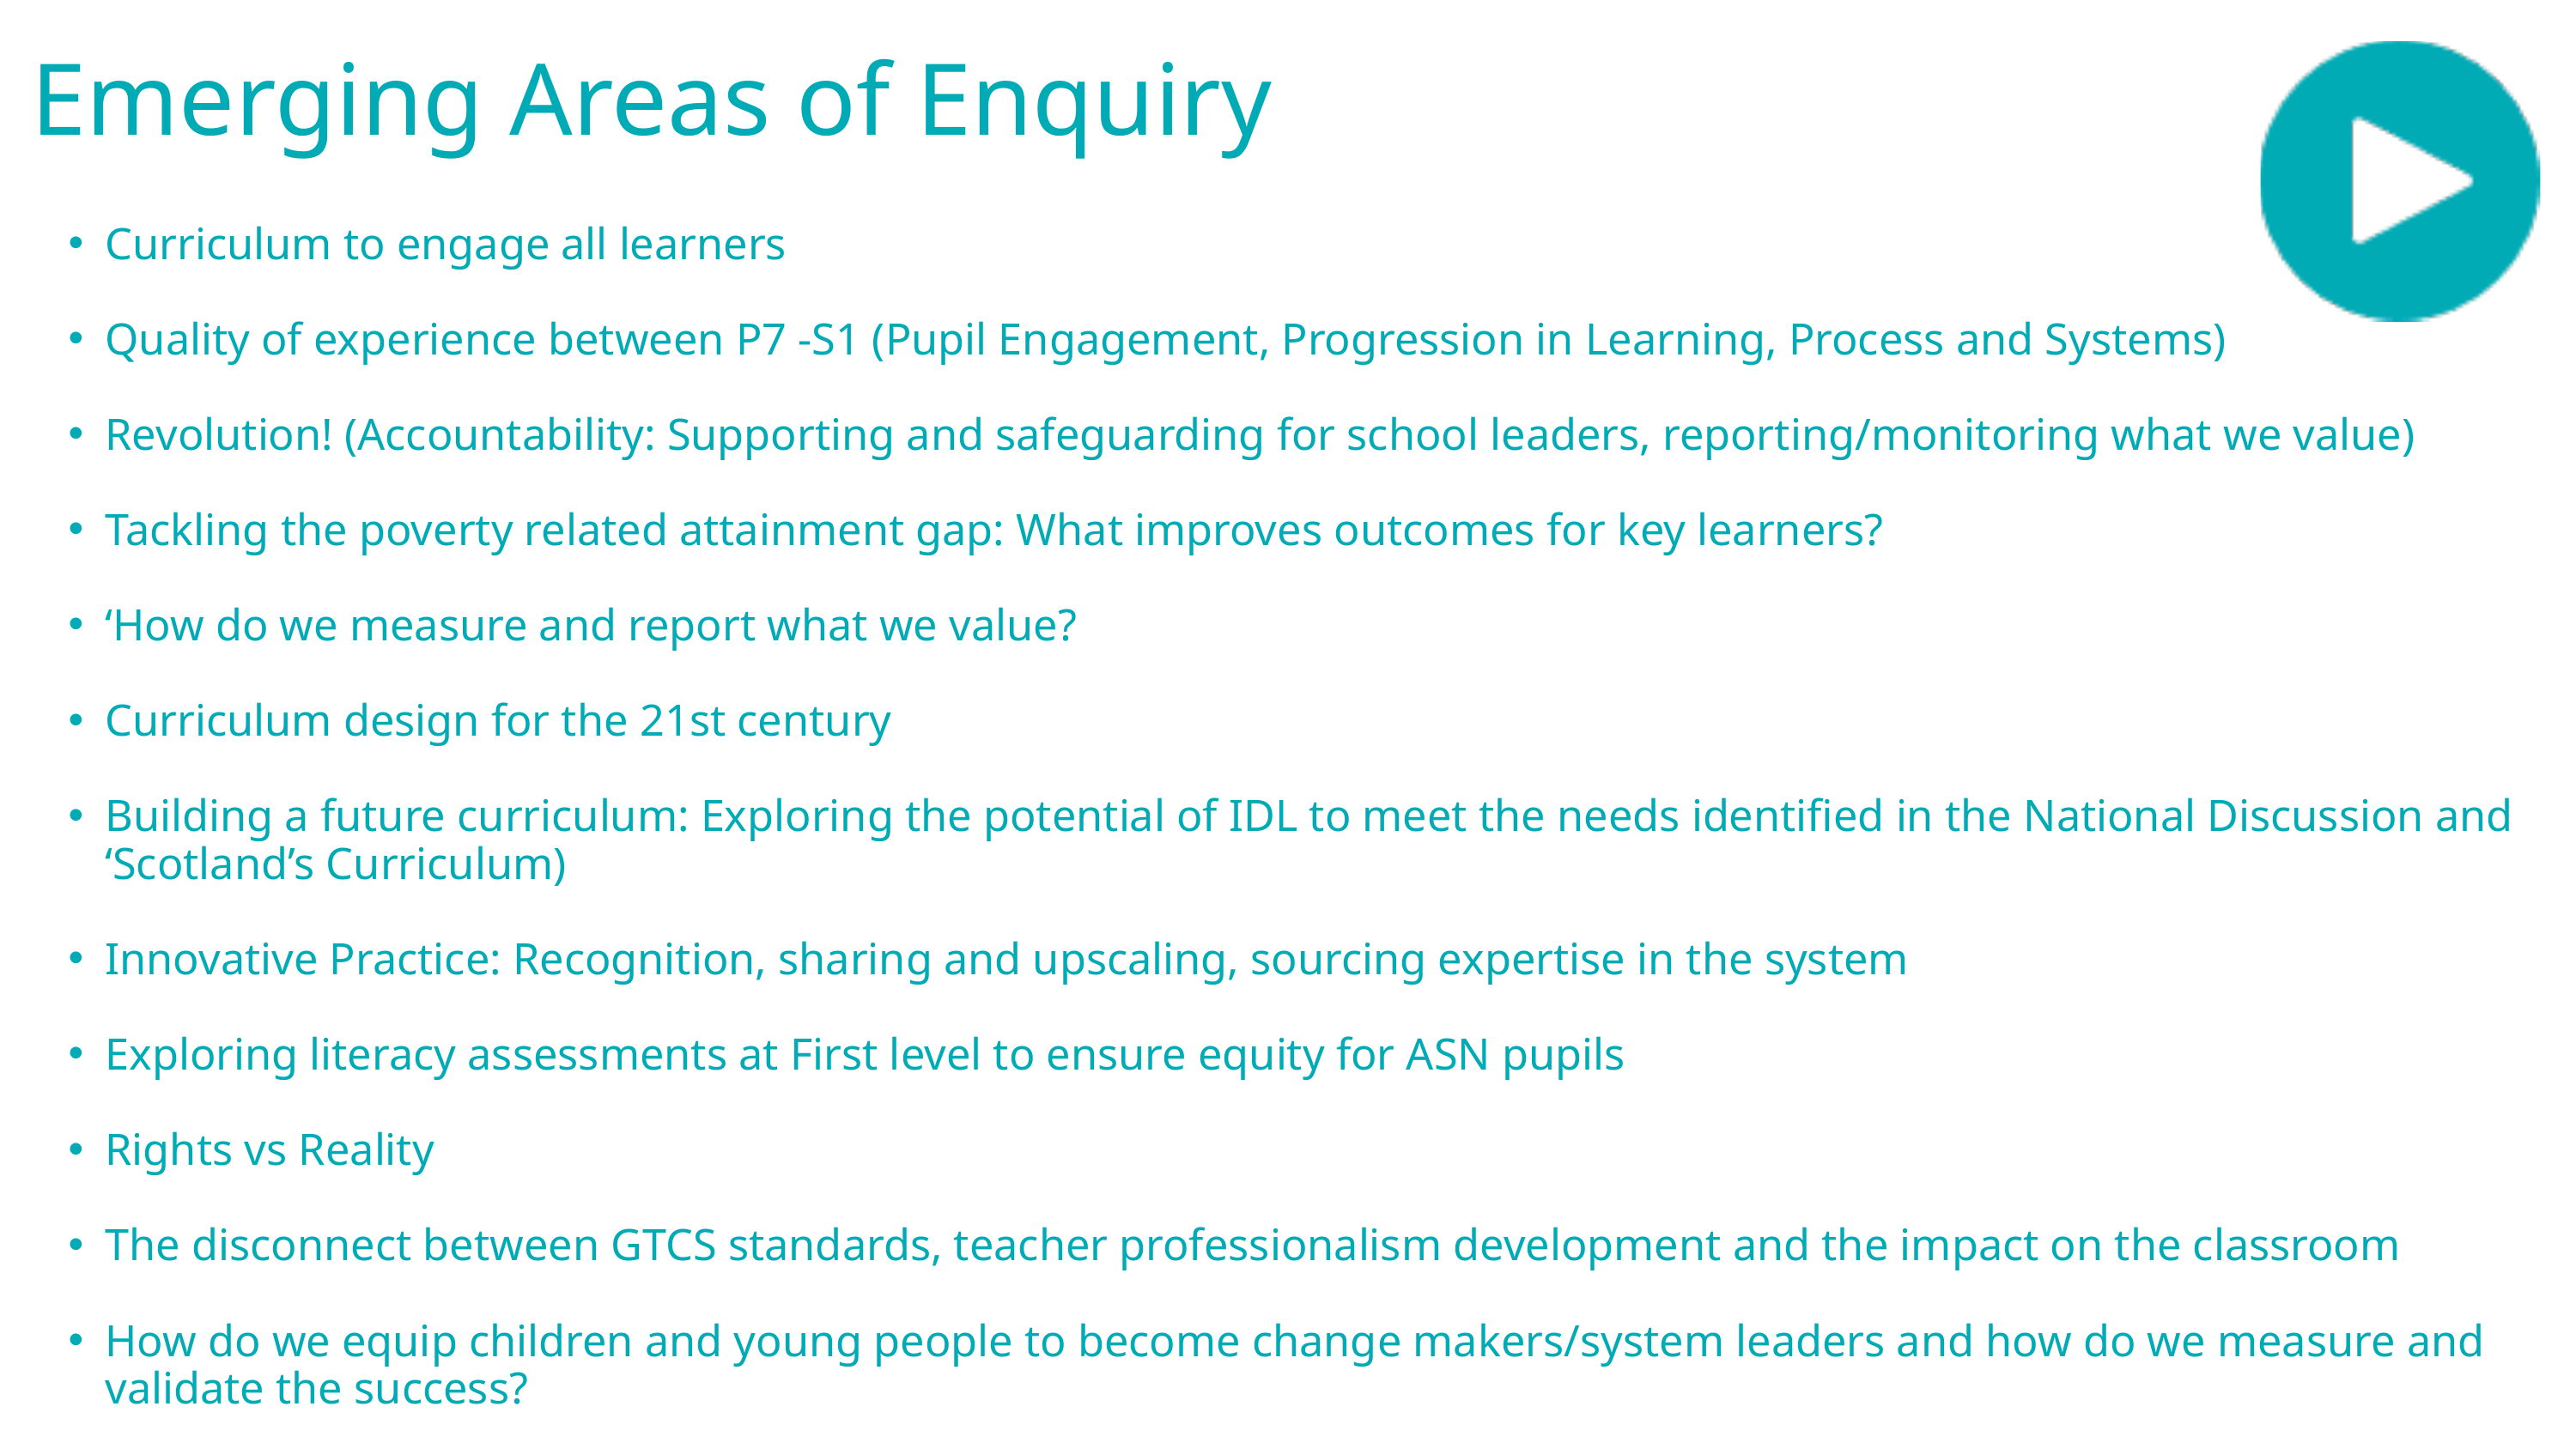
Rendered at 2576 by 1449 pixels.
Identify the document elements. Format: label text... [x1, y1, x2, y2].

text_box Emerging Areas of Enquiry Curriculum to engage all learners Quality of experience between P7 -S1 (Pupil Engagement, Progression in Learning, Process and Systems) Revolution! (Accountability: Supporting and safeguarding for school leaders, reporting/monitoring what we value) Tackling the poverty related attainment gap: What improves outcomes for key learners? ‘How do we measure and report what we value? Curriculum design for the 21st century Building a future curriculum: Exploring the potential of IDL to meet the needs identified in the National Discussion and ‘Scotland’s Curriculum) Innovative Practice: Recognition, sharing and upscaling, sourcing expertise in the system Exploring literacy assessments at First level to ensure equity for ASN pupils Rights vs Reality The disconnect between GTCS standards, teacher professionalism development and the impact on the classroom How do we equip children and young people to become change makers/system leaders and how do we measure and validate the success? [31, 45, 2541, 1449]
text_box [2260, 41, 2541, 322]
